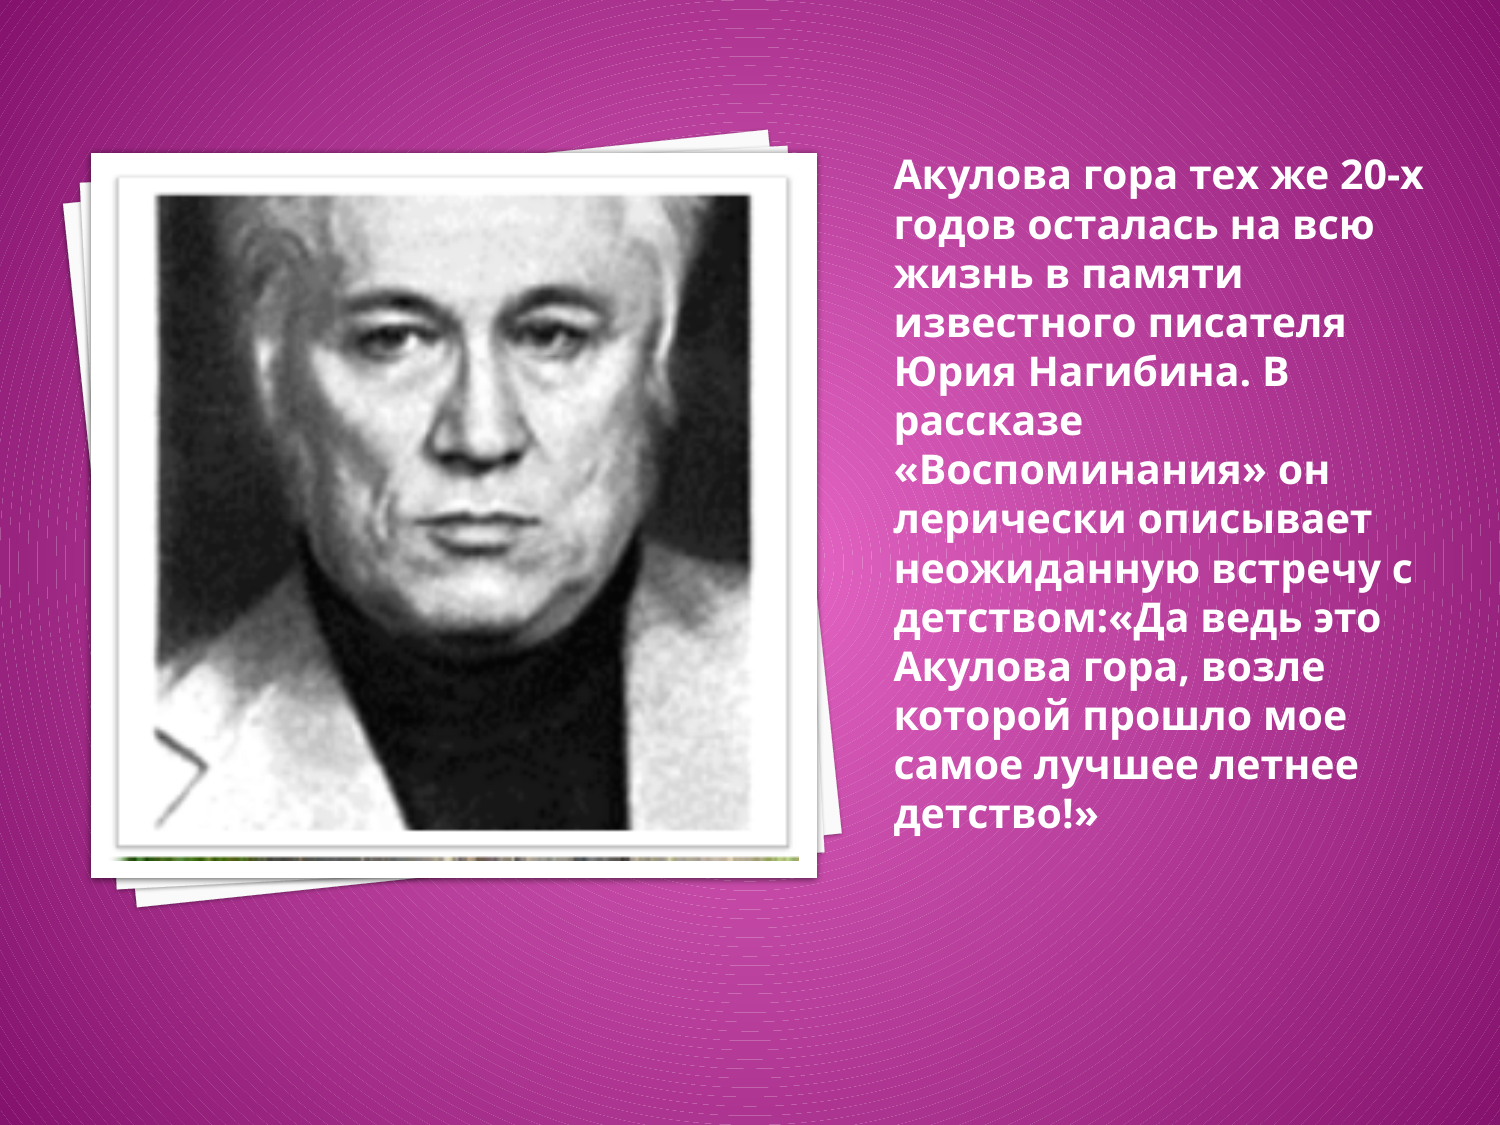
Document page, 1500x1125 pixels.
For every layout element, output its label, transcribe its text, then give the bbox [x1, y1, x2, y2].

list Акулова гора тех же 20-х годов осталась на всю жизнь в памяти известного писателя Юрия Нагибина. В рассказе «Воспоминания» он лерически описывает неожиданную встречу с детством:«Да ведь это Акулова гора, возле которой прошло мое самое лучшее летнее детство!» [879, 149, 1443, 854]
picture [108, 170, 800, 861]
